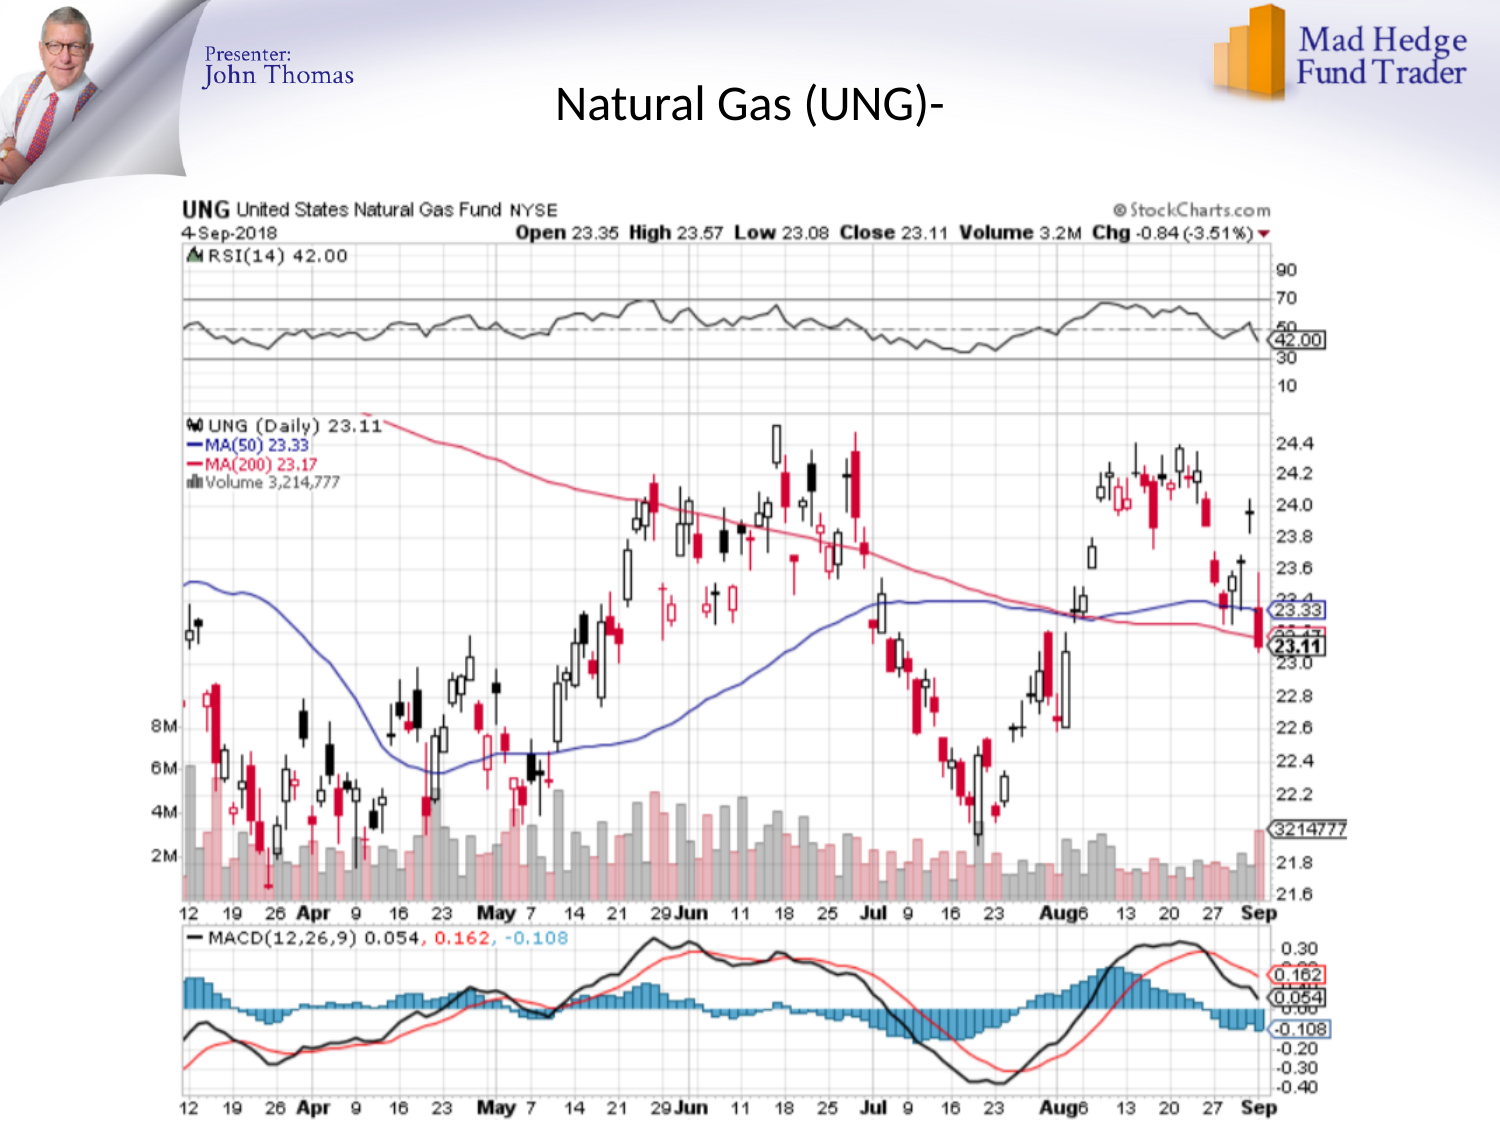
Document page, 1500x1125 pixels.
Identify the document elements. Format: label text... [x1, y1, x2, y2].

picture [0, 0, 1500, 1120]
title Natural Gas (UNG)- [75, 37, 1425, 213]
